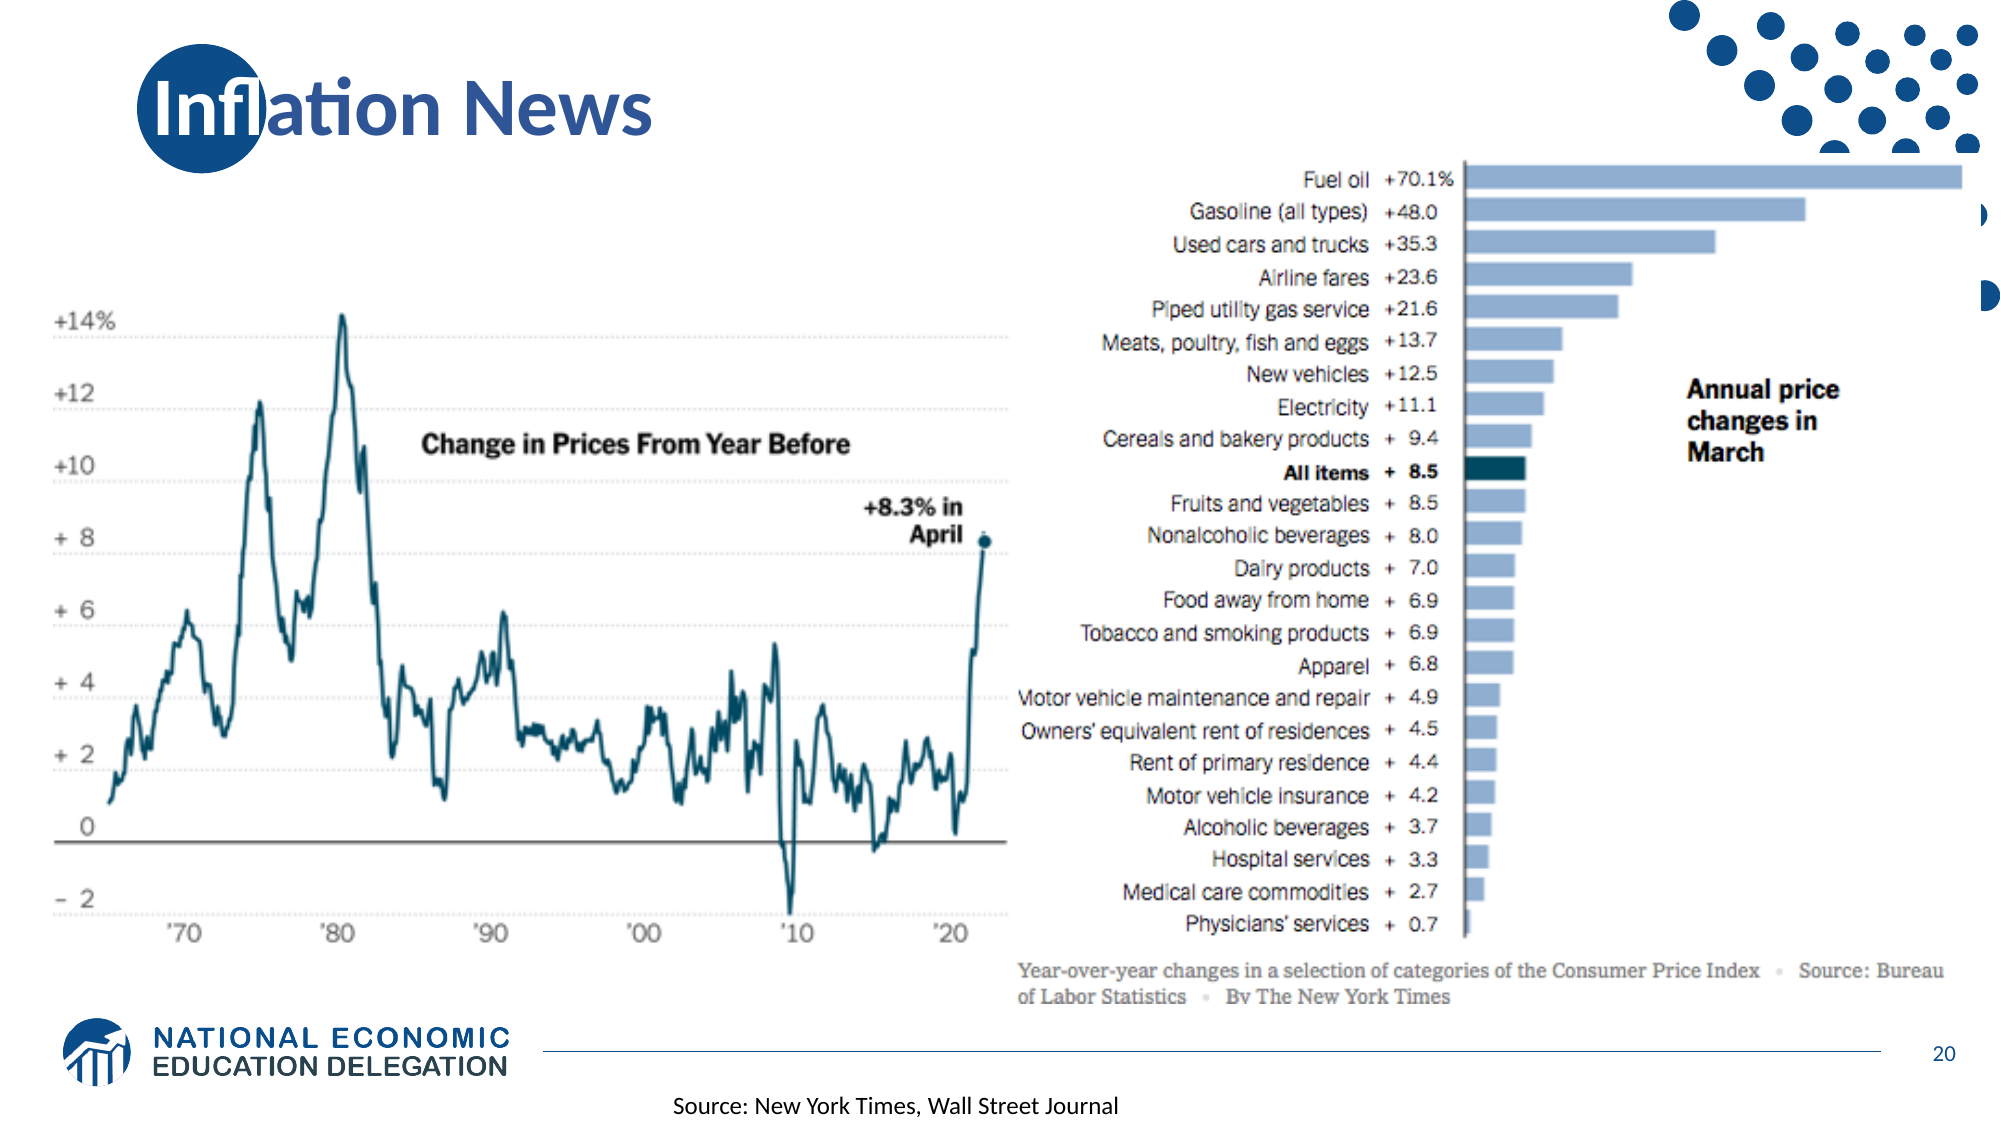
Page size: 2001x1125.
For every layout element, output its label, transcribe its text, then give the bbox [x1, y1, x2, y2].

slide_number 20 [1521, 1022, 1972, 1082]
title Inflation News [137, 0, 1863, 218]
text_box Source: New York Times, Wall Street Journal [658, 1081, 1141, 1125]
picture [53, 153, 1981, 1004]
picture [55, 1013, 520, 1091]
